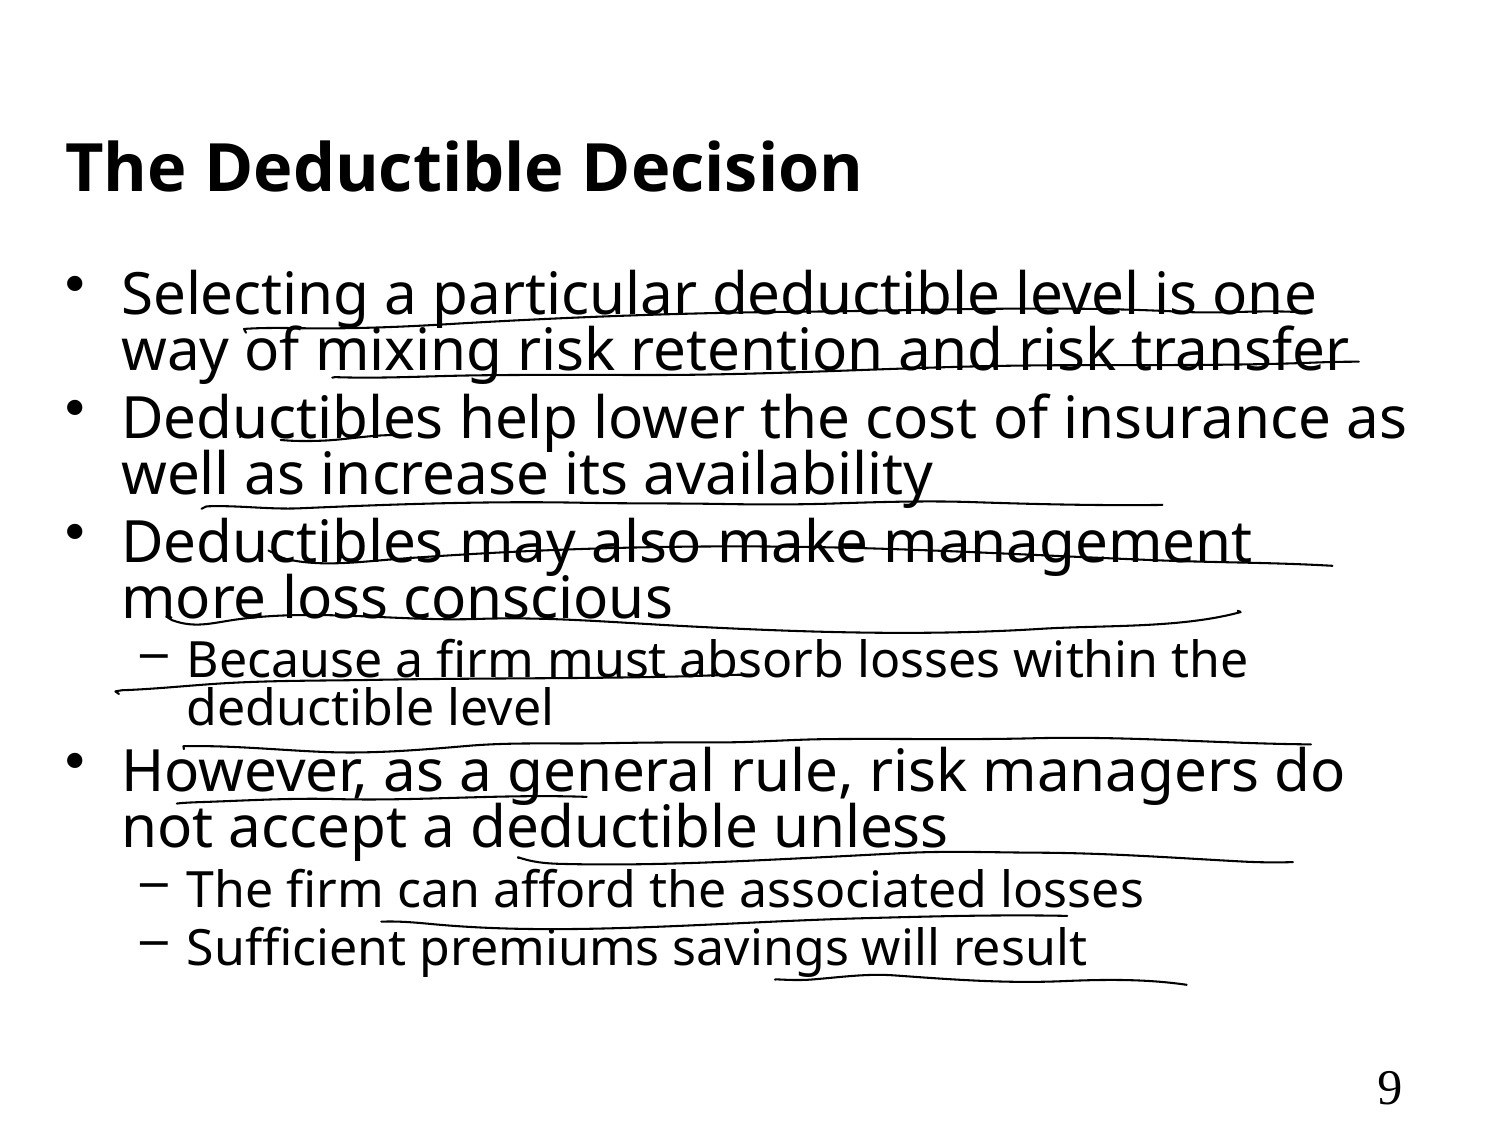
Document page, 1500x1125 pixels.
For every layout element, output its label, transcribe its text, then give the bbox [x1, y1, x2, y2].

slide_number 9 [1362, 1046, 1500, 1125]
list Selecting a particular deductible level is one way of mixing risk retention and risk transfer Deductibles help lower the cost of insurance as well as increase its availability Deductibles may also make management more loss conscious Because a firm must absorb losses within the deductible level However, as a general rule, risk managers do not accept a deductible unless The firm can afford the associated losses Sufficient premiums savings will result [50, 262, 1411, 1013]
title The Deductible Decision [50, 49, 1463, 213]
